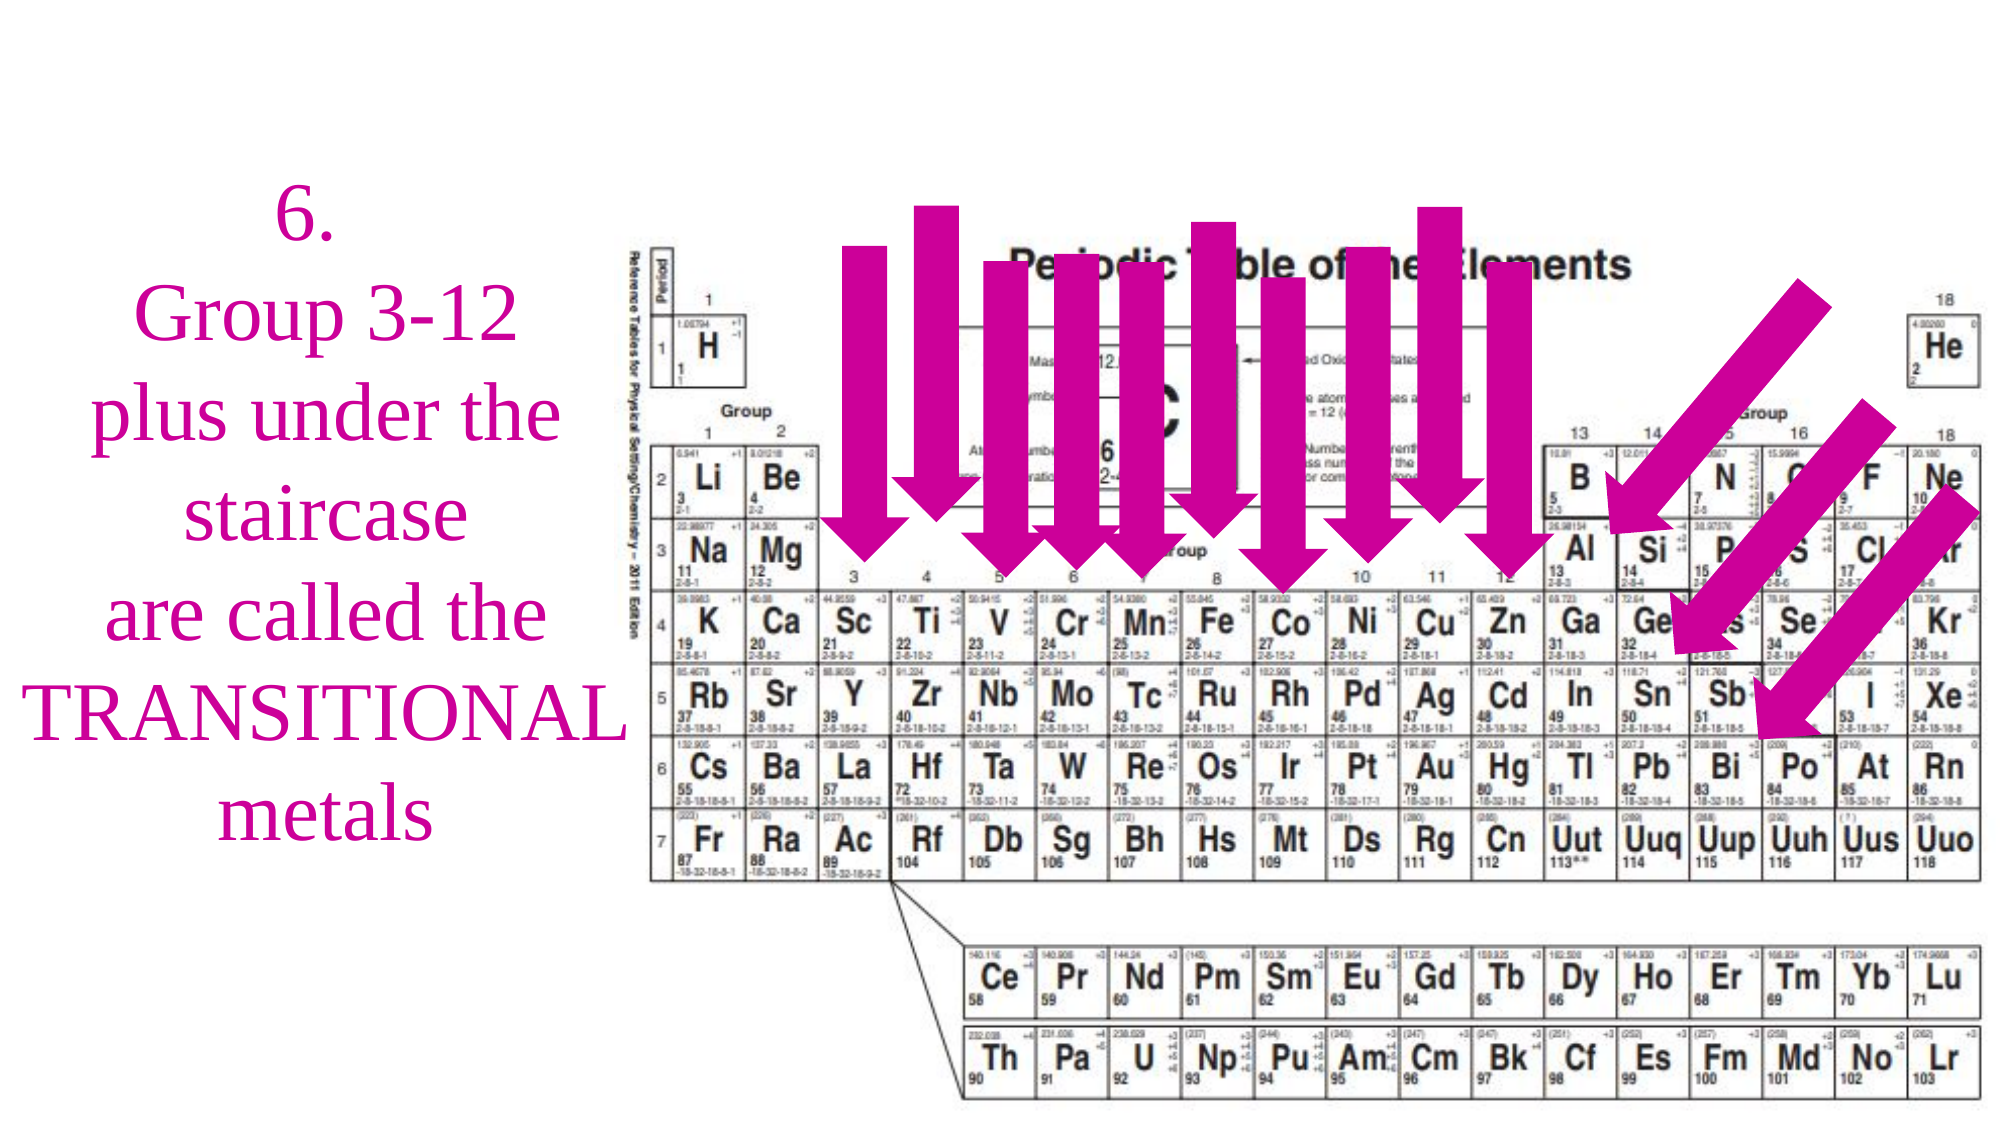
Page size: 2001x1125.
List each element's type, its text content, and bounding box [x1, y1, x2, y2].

picture [614, 205, 2000, 1125]
text_box 6. Group 3-12 plus under the staircase are called the TRANSITIONAL metals [0, 149, 654, 910]
